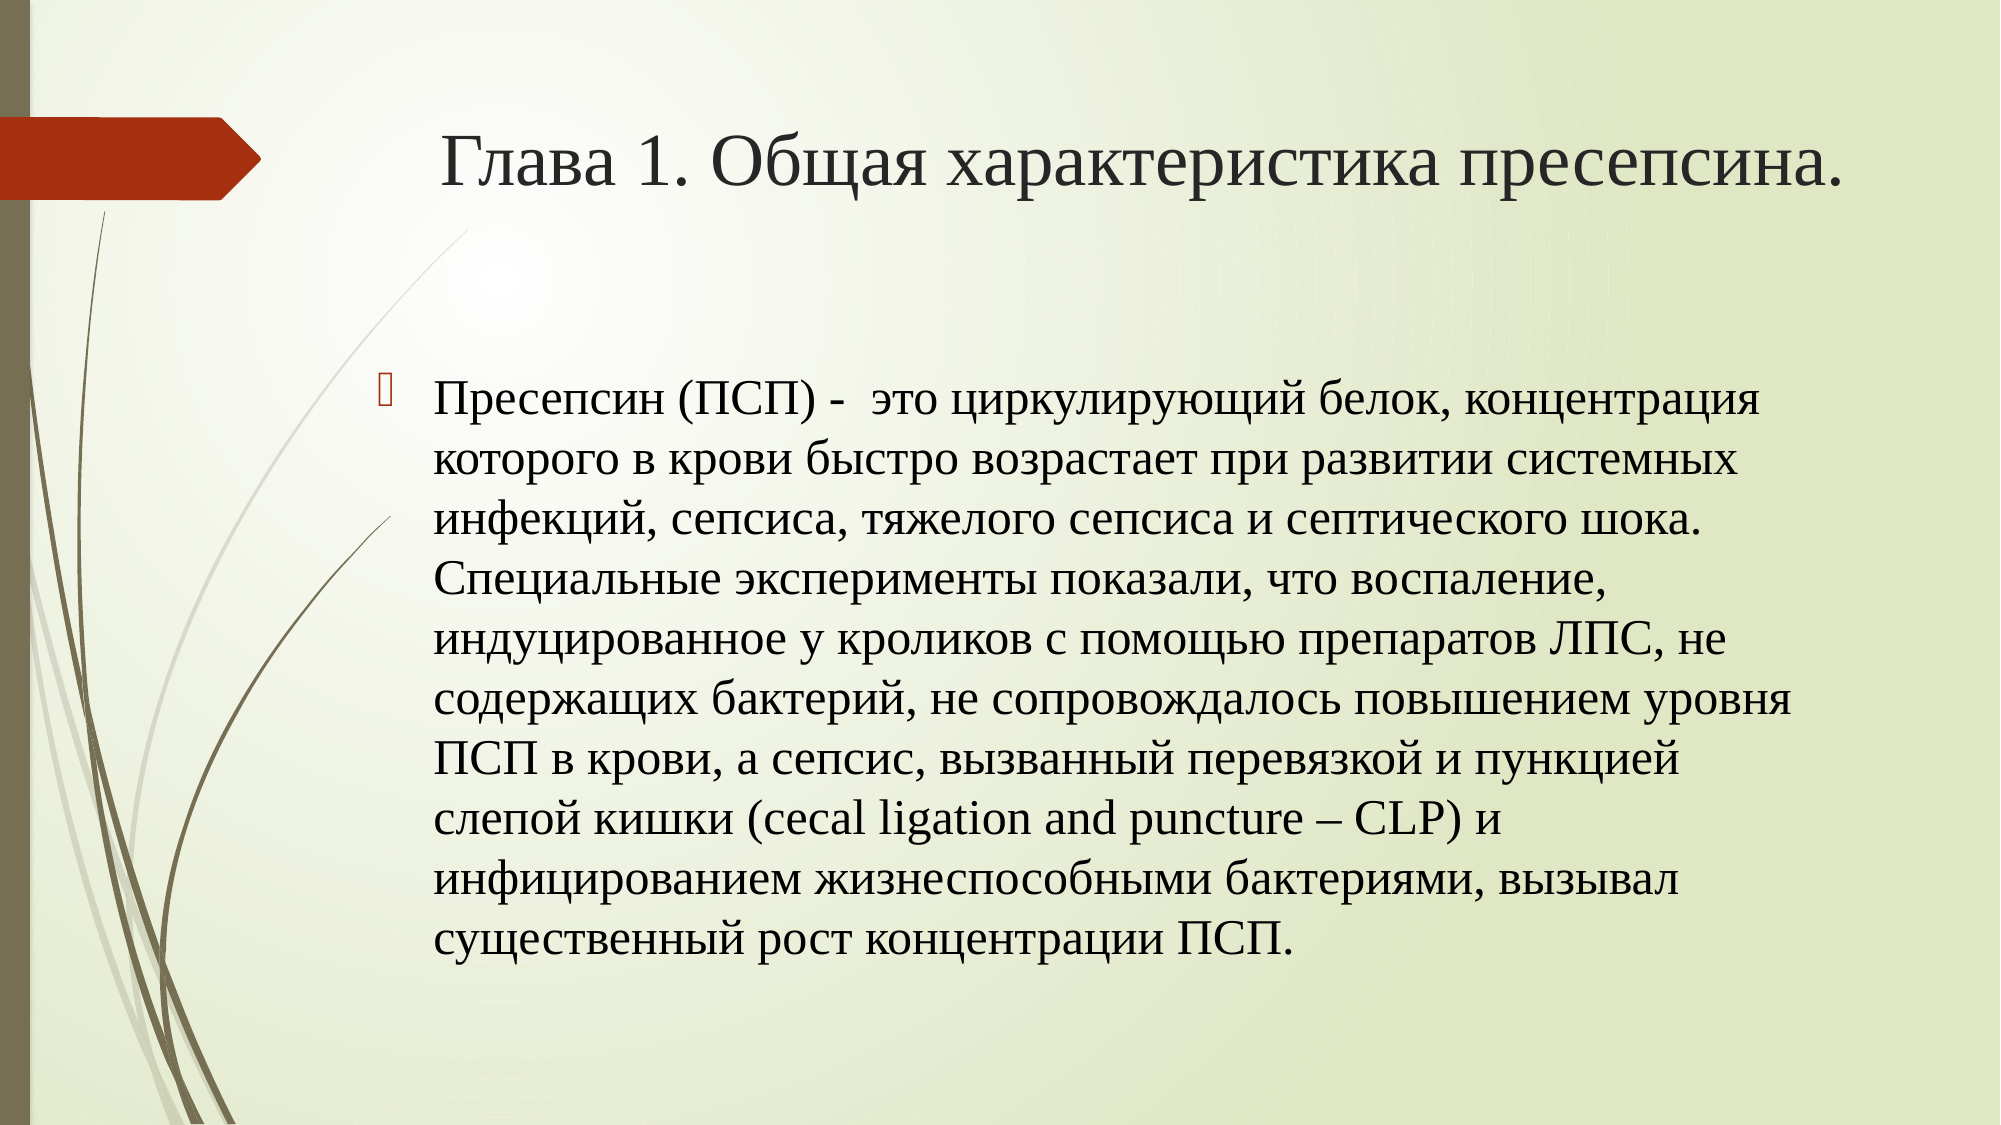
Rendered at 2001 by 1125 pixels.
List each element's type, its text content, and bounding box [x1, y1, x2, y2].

list Пресепсин (ПСП) - это циркулирующий белок, концентрация которого в крови быстро возрастает при развитии системных инфекций, сепсиса, тяжелого сепсиса и септического шока. Специальные эксперименты показали, что воспаление, индуцированное у кроликов с помощью препаратов ЛПС, не содержащих бактерий, не сопровождалось повышением уровня ПСП в крови, а сепсис, вызванный перевязкой и пункцией слепой кишки (cecal ligation and puncture – CLP) и инфицированием жизнеспособными бактериями, вызывал существенный рост концентрации ПСП. [362, 356, 1825, 977]
title Глава 1. Общая характеристика пресепсина. [425, 102, 1888, 313]
